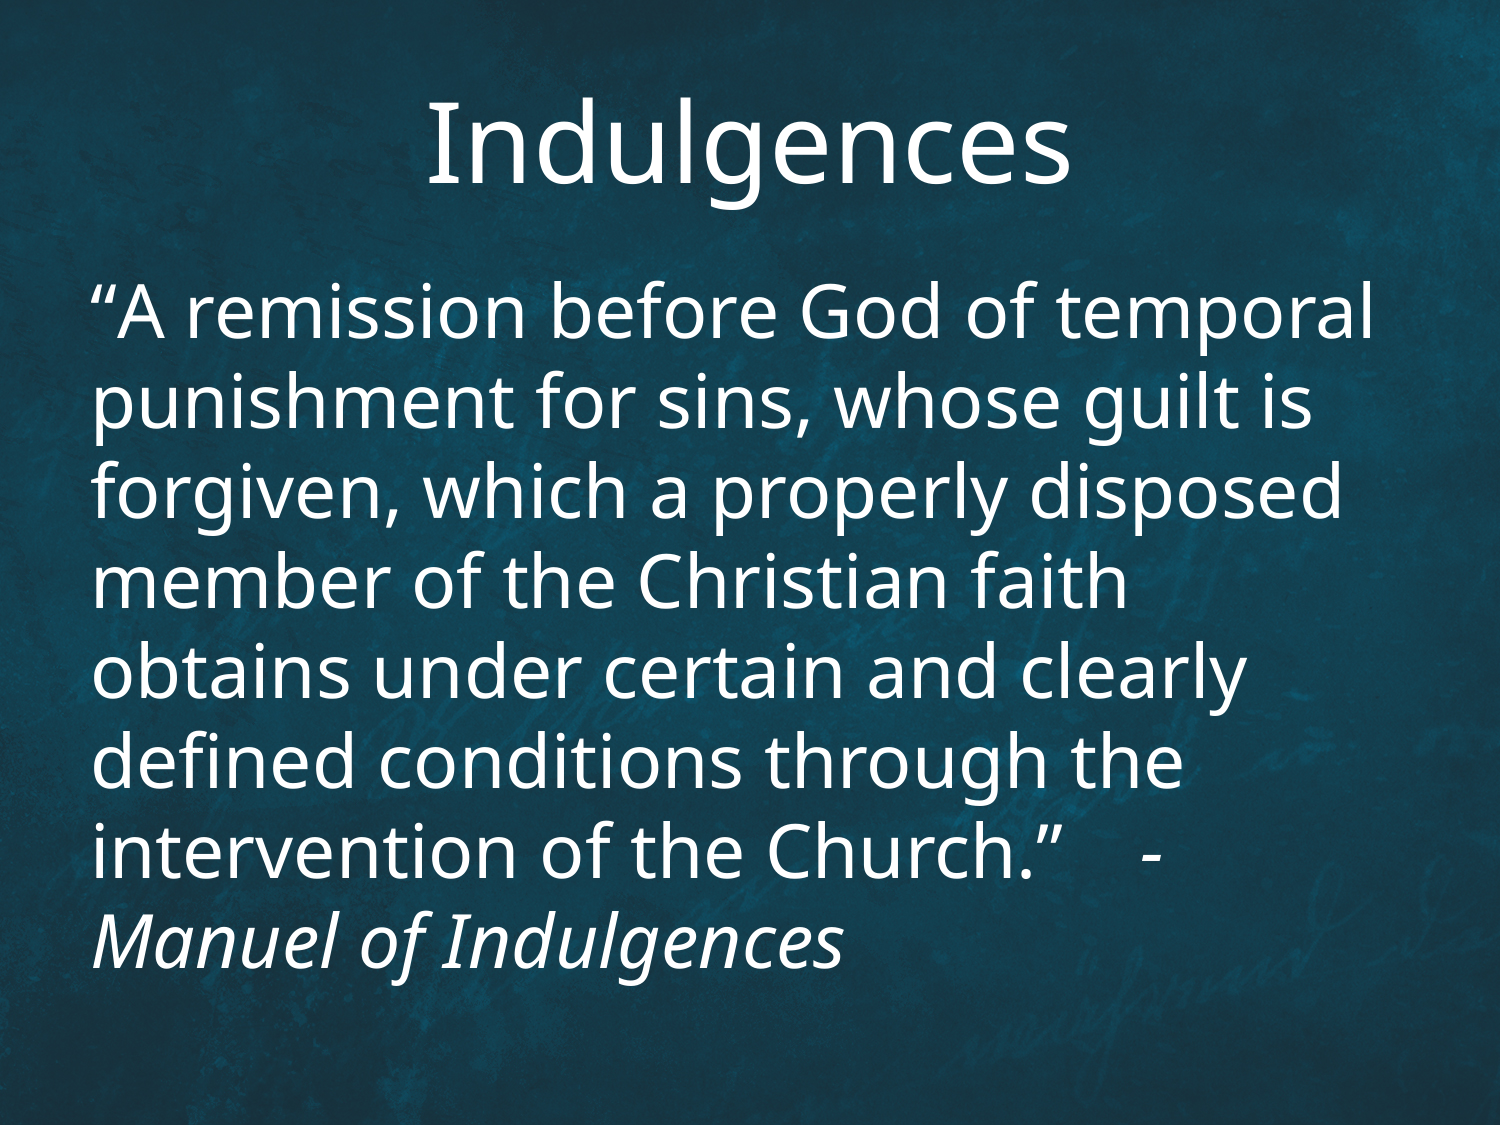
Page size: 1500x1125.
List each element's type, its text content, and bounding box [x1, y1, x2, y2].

title Indulgences [75, 45, 1425, 233]
picture [0, 0, 1500, 1125]
list “A remission before God of temporal punishment for sins, whose guilt is forgiven, which a properly disposed member of the Christian faith obtains under certain and clearly defined conditions through the intervention of the Church.” -Manuel of Indulgences [75, 255, 1425, 911]
